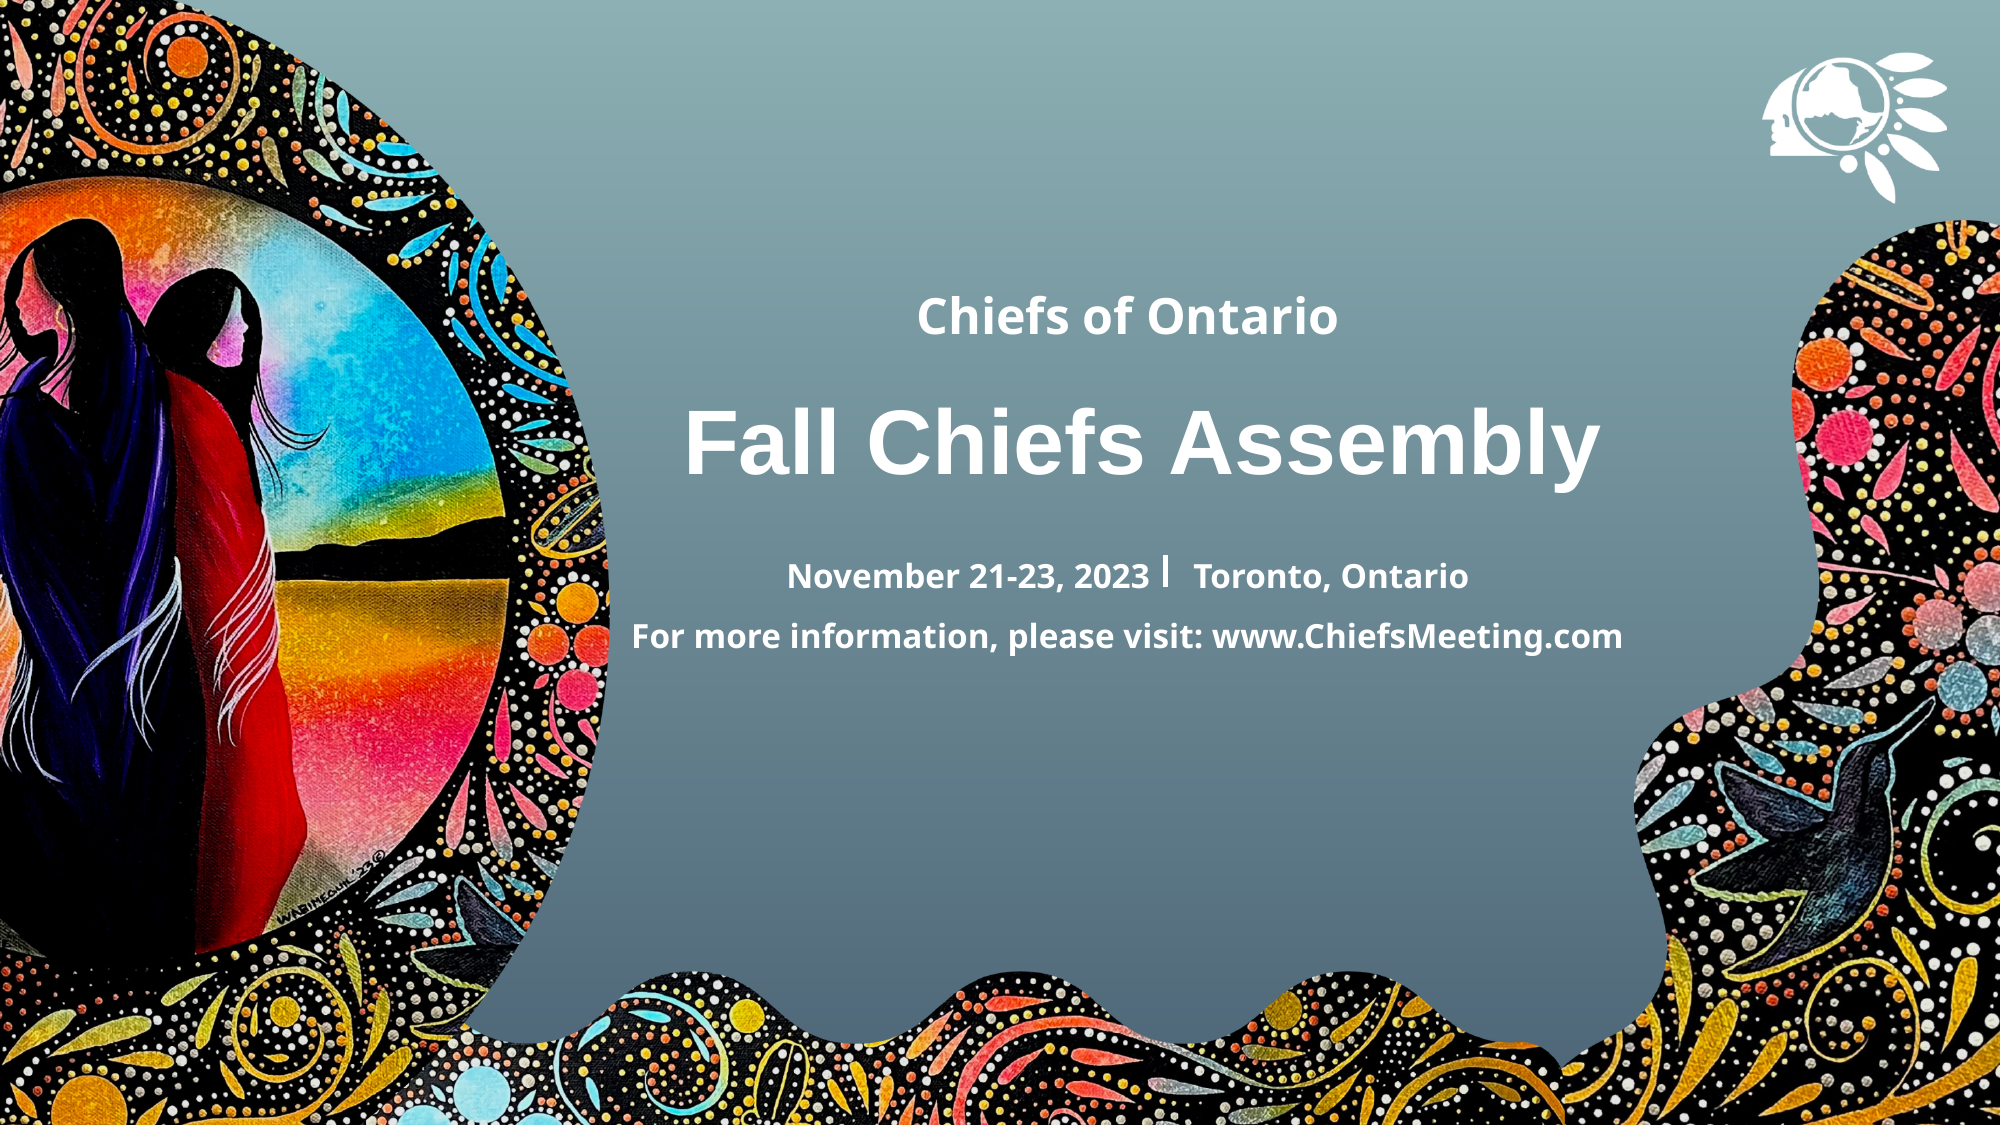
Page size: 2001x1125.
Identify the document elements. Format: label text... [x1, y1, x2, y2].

text_box Fall Chiefs Assembly [668, 284, 2000, 605]
picture [0, 0, 2000, 1125]
text_box November 21-23, 2023 Toronto, Ontario For more information, please visit: www.ChiefsMeeting.com [378, 528, 1879, 897]
text_box Chiefs of Ontario [611, 284, 1645, 351]
